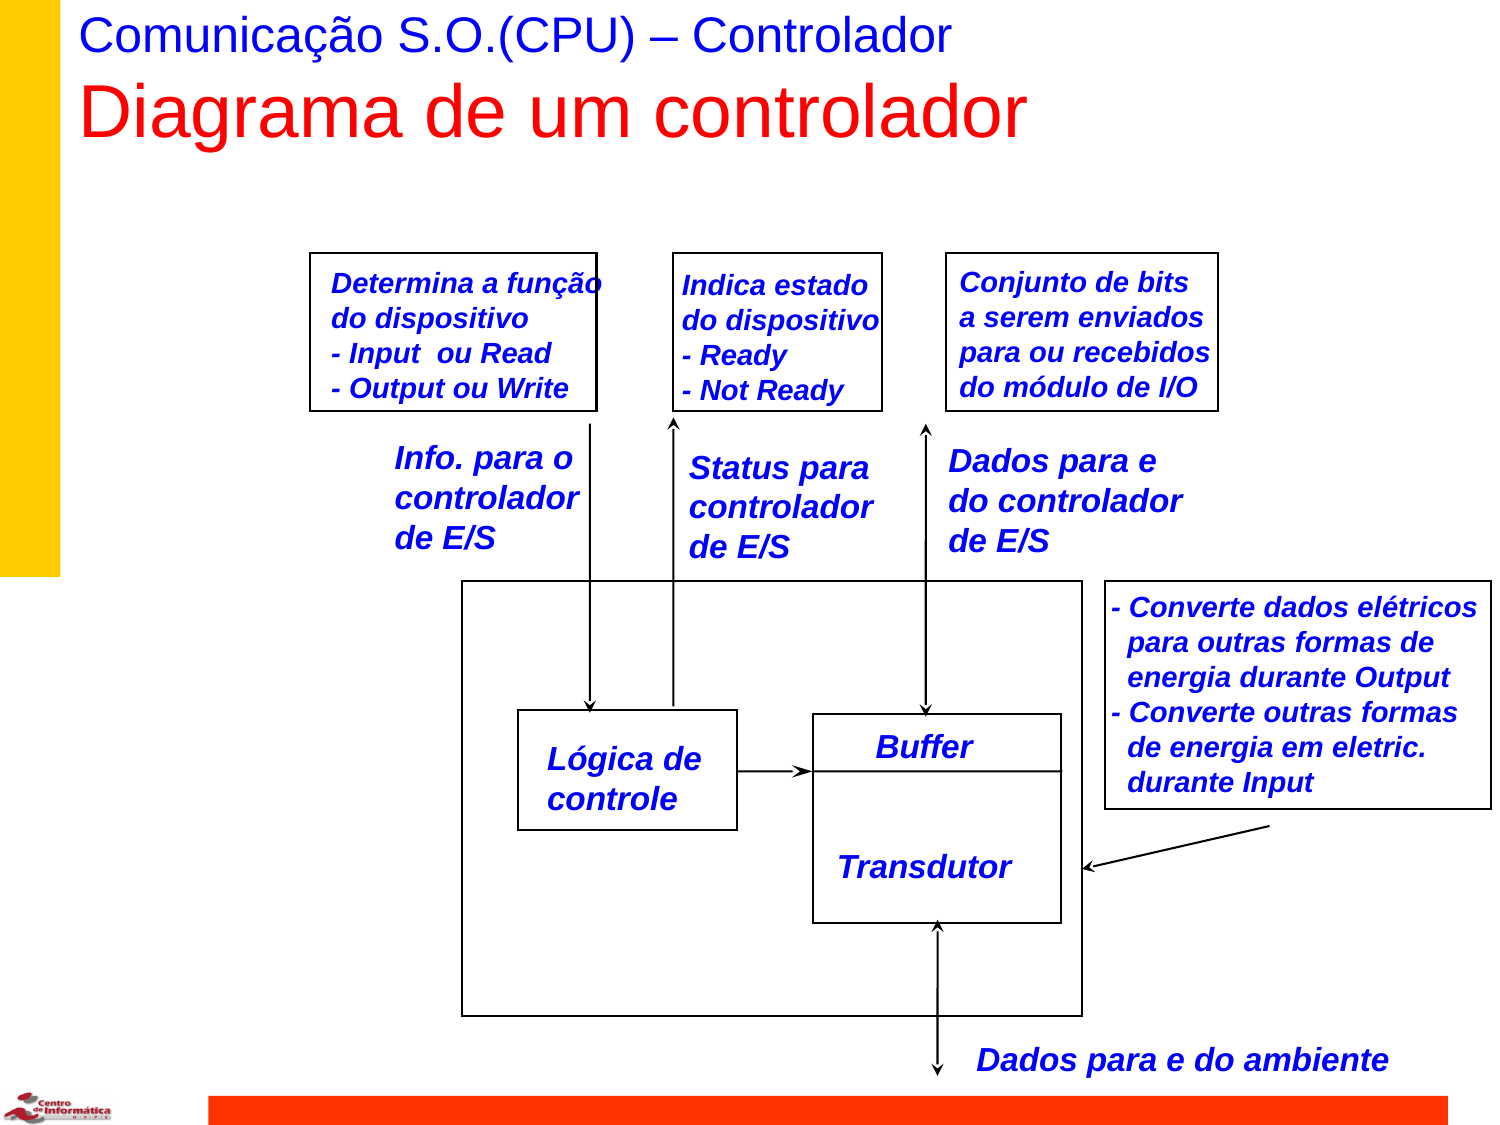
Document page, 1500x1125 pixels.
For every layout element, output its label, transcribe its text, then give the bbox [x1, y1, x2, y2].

text_box [931, 1063, 944, 1076]
text_box Info. para o controlador de E/S [379, 428, 667, 564]
text_box [919, 423, 933, 437]
text_box [461, 580, 1083, 1017]
text_box [812, 772, 1062, 923]
text_box Dados para e do controlador de E/S [933, 431, 1242, 567]
text_box Lógica de controle [531, 729, 727, 825]
text_box [791, 765, 812, 778]
text_box [927, 713, 1062, 771]
text_box [583, 700, 597, 713]
text_box Dados para e do ambiente [961, 1030, 1406, 1086]
text_box Conjunto de bits a serem enviados para ou recebidos do módulo de I/O [944, 256, 1229, 412]
text_box [812, 713, 925, 771]
picture [0, 1091, 113, 1125]
text_box Indica estado do dispositivo - Ready - Not Ready [666, 258, 901, 414]
text_box [672, 252, 882, 411]
text_box Status para controlador de E/S [673, 438, 948, 574]
text_box [919, 704, 932, 717]
text_box [946, 252, 1218, 411]
text_box [518, 709, 738, 831]
text_box [1105, 580, 1491, 810]
text_box [309, 252, 597, 411]
text_box Buffer Transdutor [821, 717, 1027, 771]
text_box Determina a função do dispositivo - Input ou Read - Output ou Write [316, 256, 626, 412]
text_box [1082, 860, 1096, 873]
title Comunicação S.O.(CPU) – Controlador Diagrama de um controlador [63, 45, 1500, 161]
text_box Buffer Transdutor [821, 772, 1027, 893]
text_box [667, 417, 680, 430]
